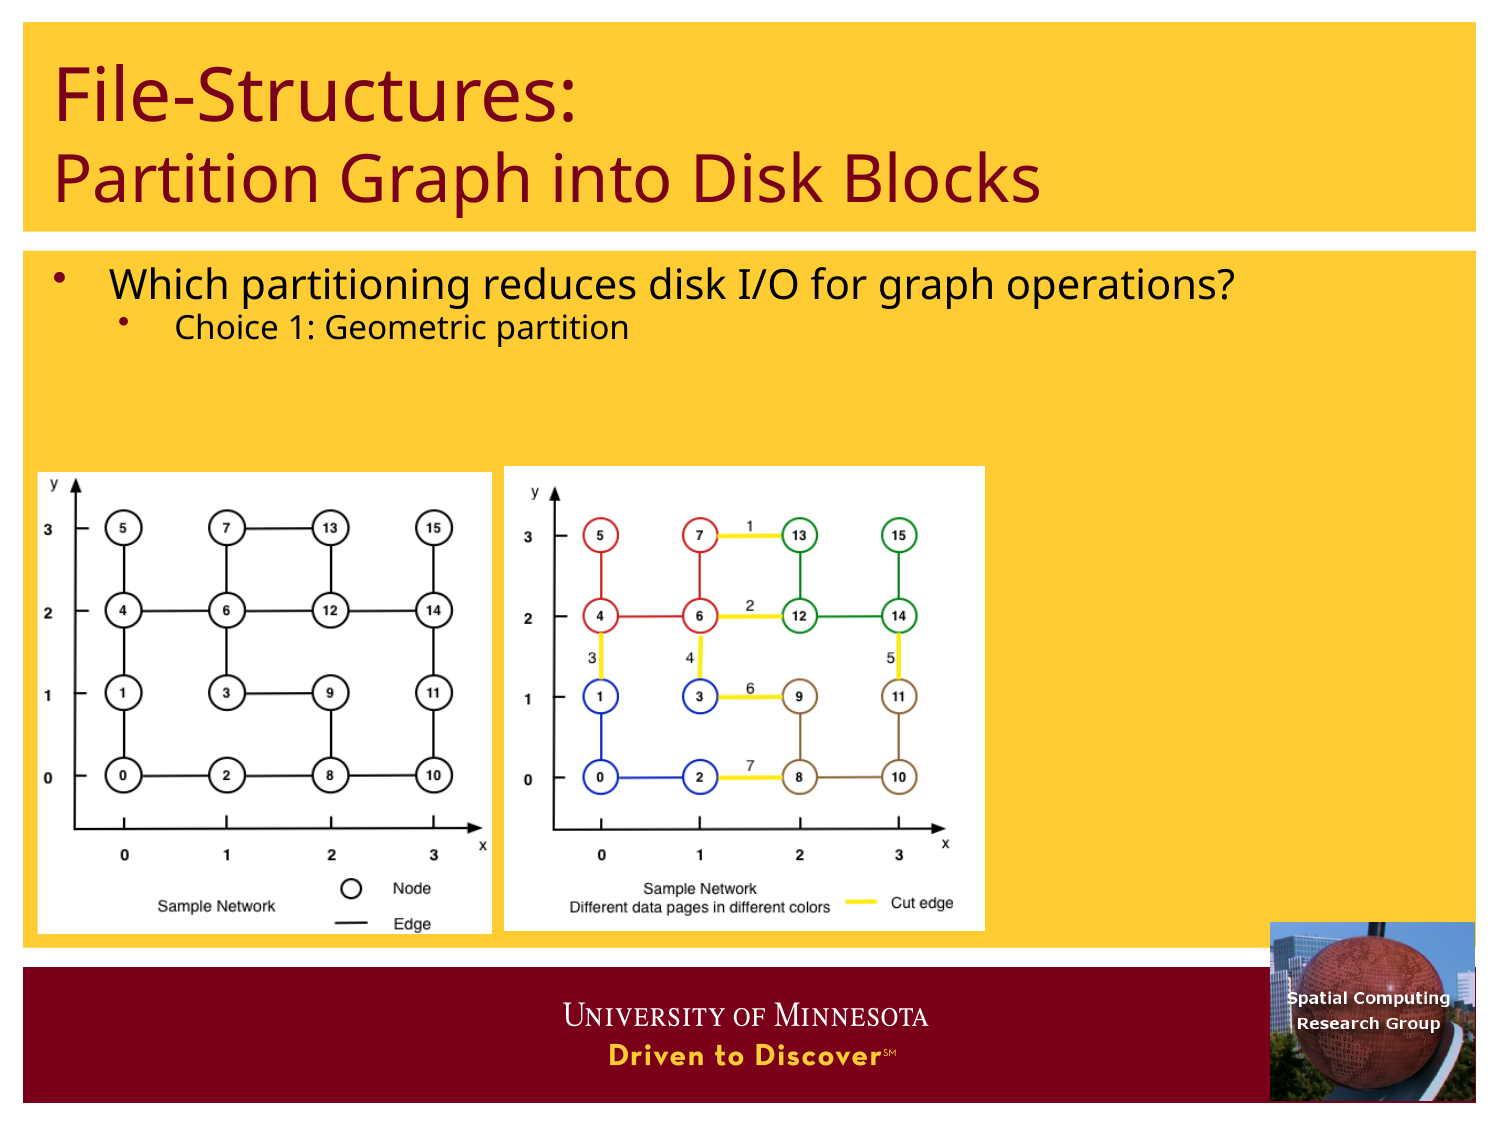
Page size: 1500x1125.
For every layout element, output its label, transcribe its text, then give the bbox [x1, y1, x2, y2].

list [37, 472, 493, 935]
picture [23, 22, 1476, 1103]
text_box Which partitioning reduces disk I/O for graph operations? Choice 1: Geometric partition [37, 259, 1450, 447]
title File-Structures: Partition Graph into Disk Blocks [37, 49, 1451, 213]
